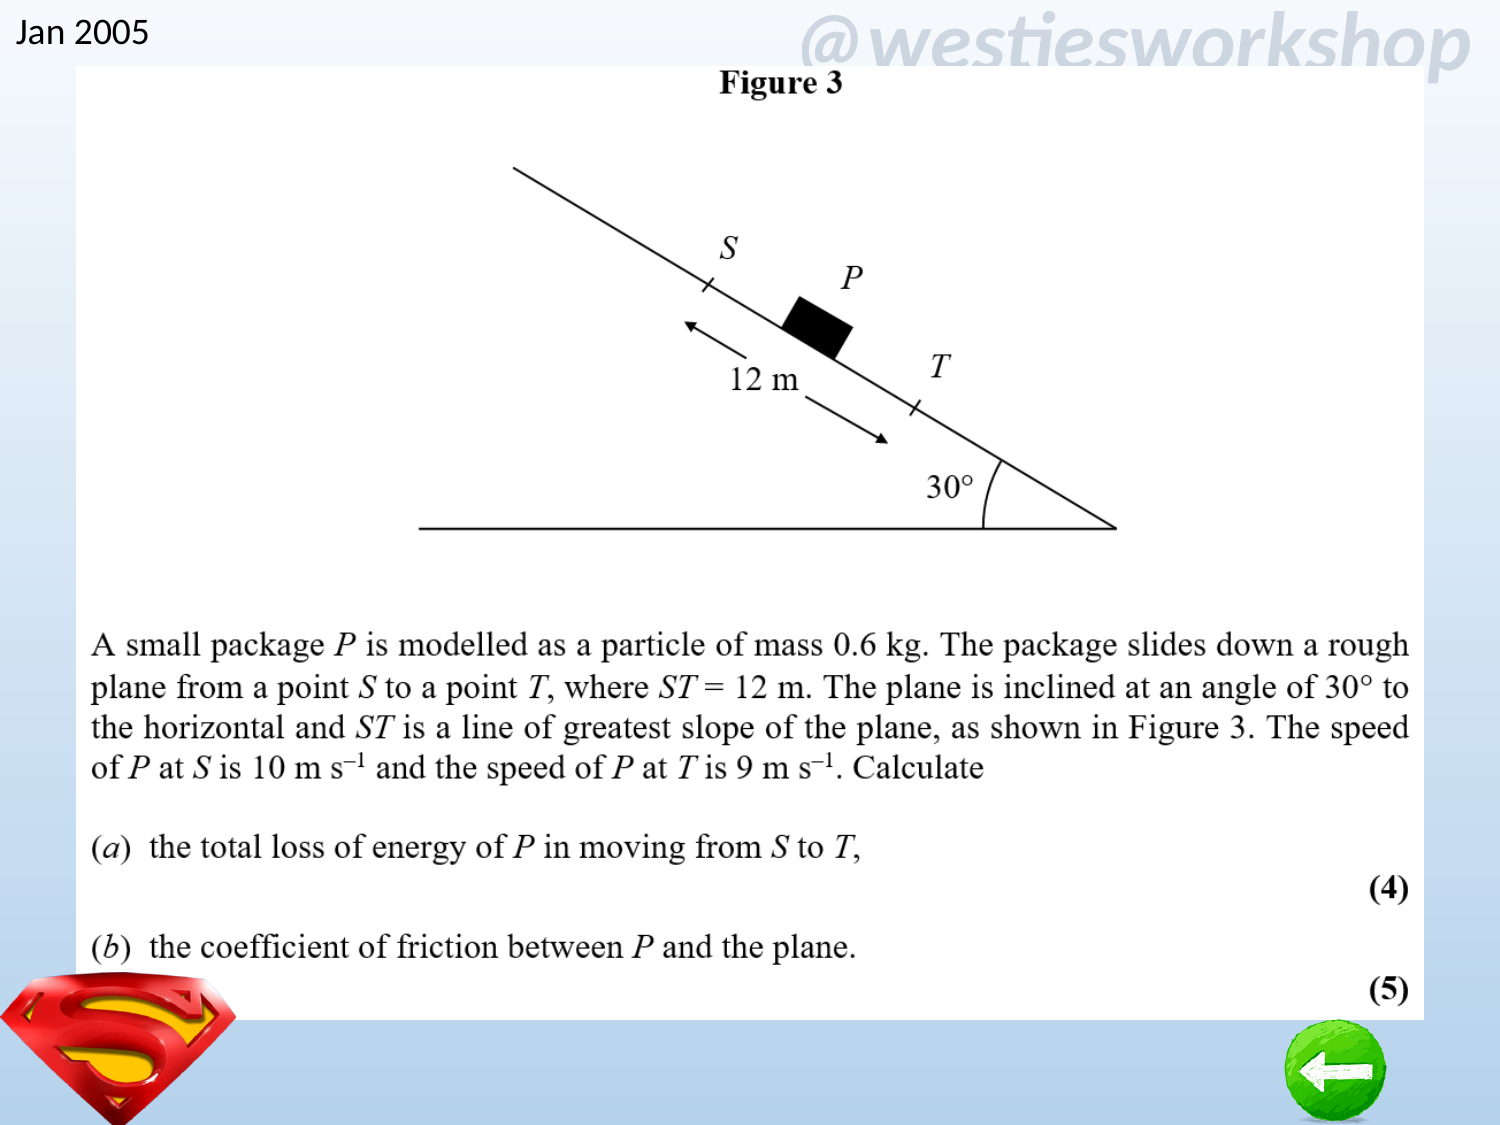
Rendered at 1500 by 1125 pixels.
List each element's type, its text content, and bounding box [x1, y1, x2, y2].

text_box Jan 2005 [1, 0, 165, 60]
picture [0, 66, 1424, 1125]
